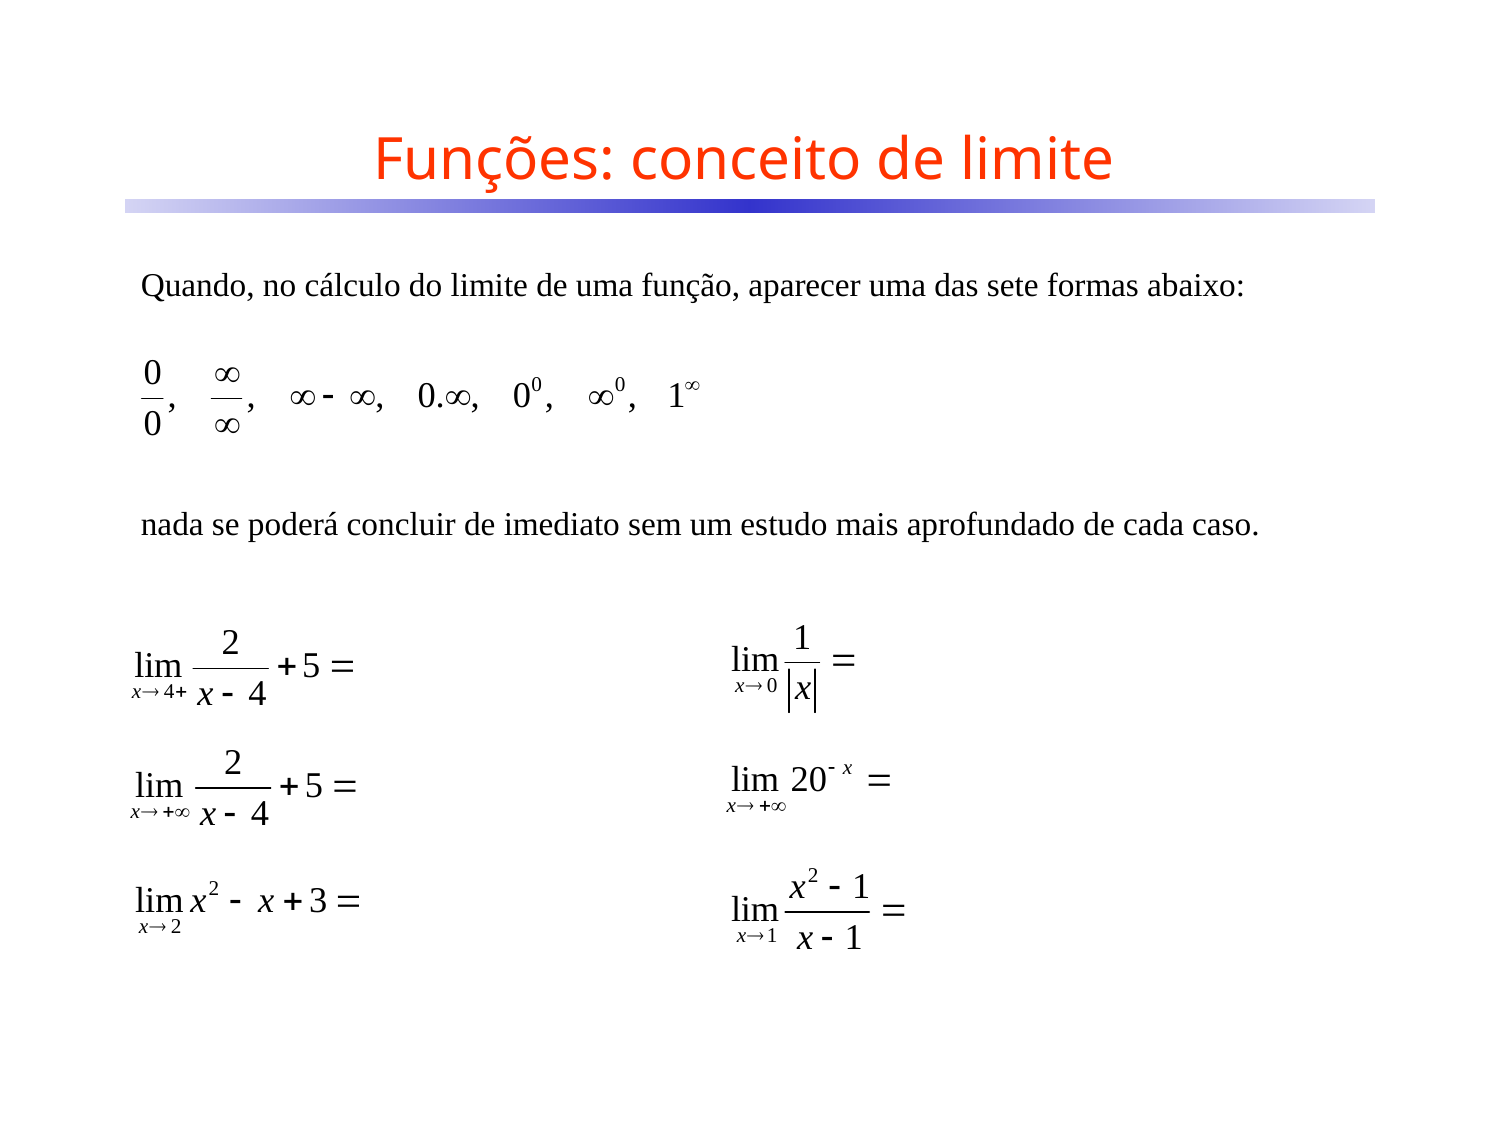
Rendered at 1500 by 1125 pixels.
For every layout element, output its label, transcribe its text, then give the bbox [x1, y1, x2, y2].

title Funções: conceito de limite [49, 99, 1438, 213]
text_box Quando, no cálculo do limite de uma função, aparecer uma das sete formas abaixo: nada se poderá concluir de imediato sem um estudo mais aprofundado de cada caso. [126, 255, 1277, 550]
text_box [124, 619, 356, 715]
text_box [725, 857, 906, 958]
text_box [726, 614, 857, 721]
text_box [123, 739, 358, 834]
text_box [135, 349, 710, 444]
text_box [129, 872, 362, 943]
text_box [719, 751, 894, 822]
